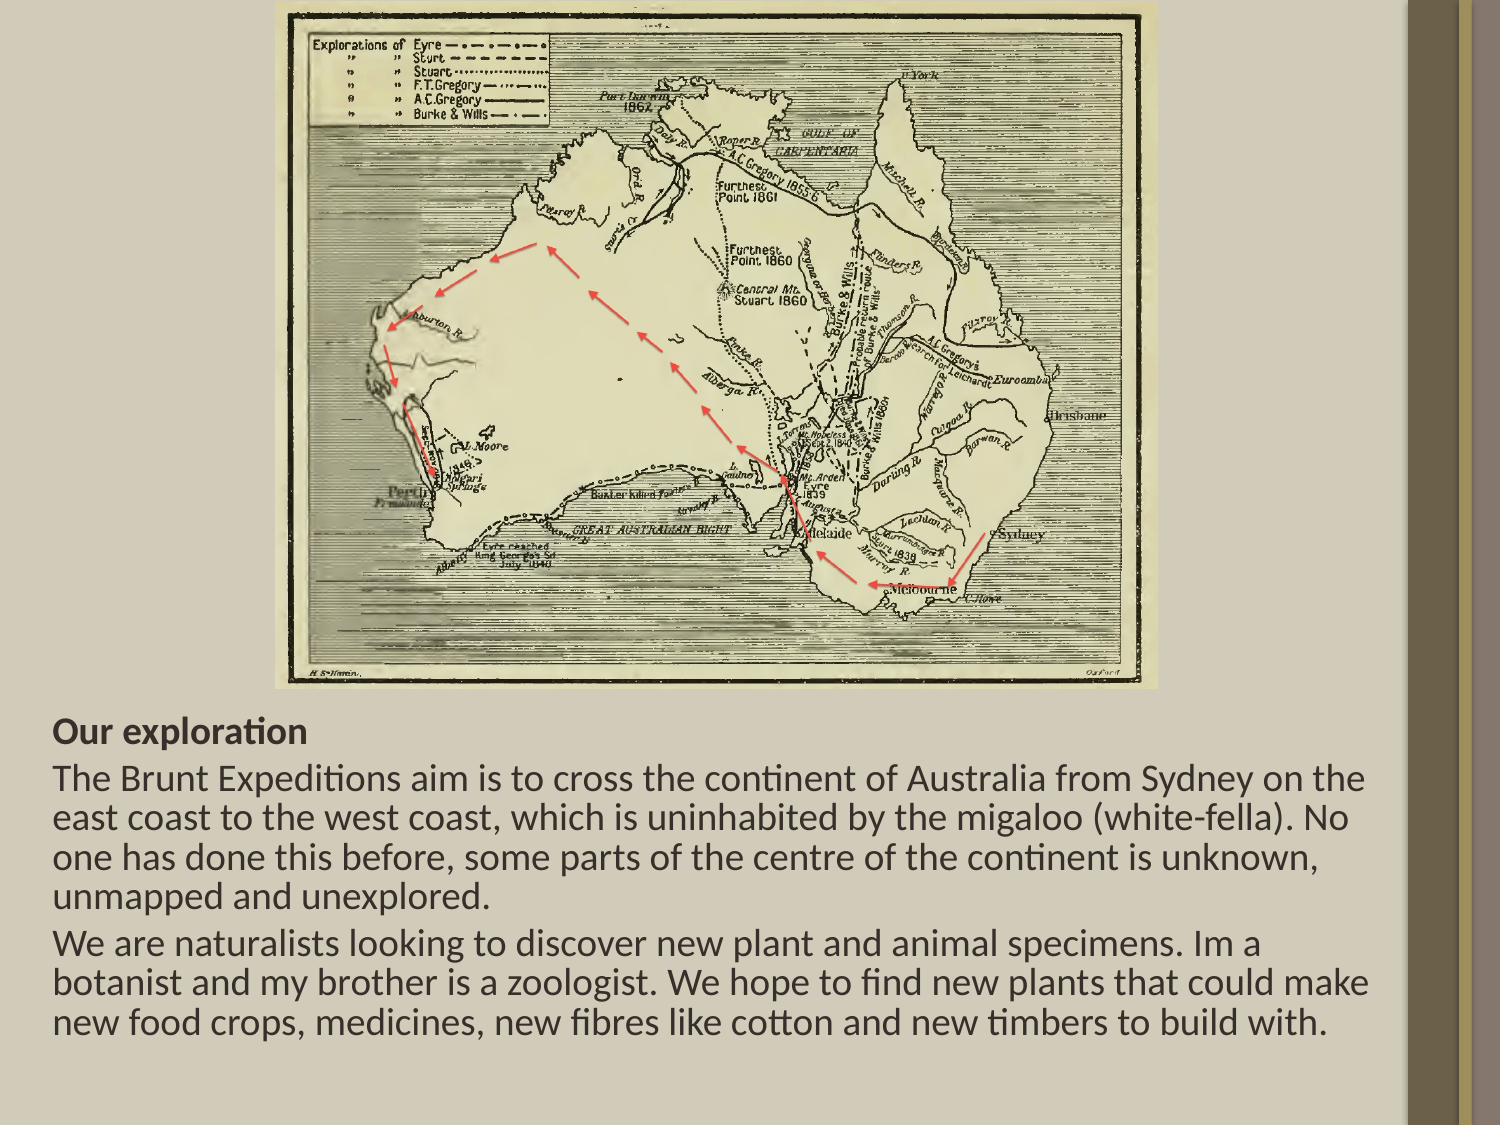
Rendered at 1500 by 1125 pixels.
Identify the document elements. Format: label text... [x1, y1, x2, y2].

list Our exploration The Brunt Expeditions aim is to cross the continent of Australia from Sydney on the east coast to the west coast, which is uninhabited by the migaloo (white-fella). No one has done this before, some parts of the centre of the continent is unknown, unmapped and unexplored. We are naturalists looking to discover new plant and animal specimens. Im a botanist and my brother is a zoologist. We hope to find new plants that could make new food crops, medicines, new fibres like cotton and new timbers to build with. [37, 699, 1400, 1100]
picture [274, 1, 1159, 689]
